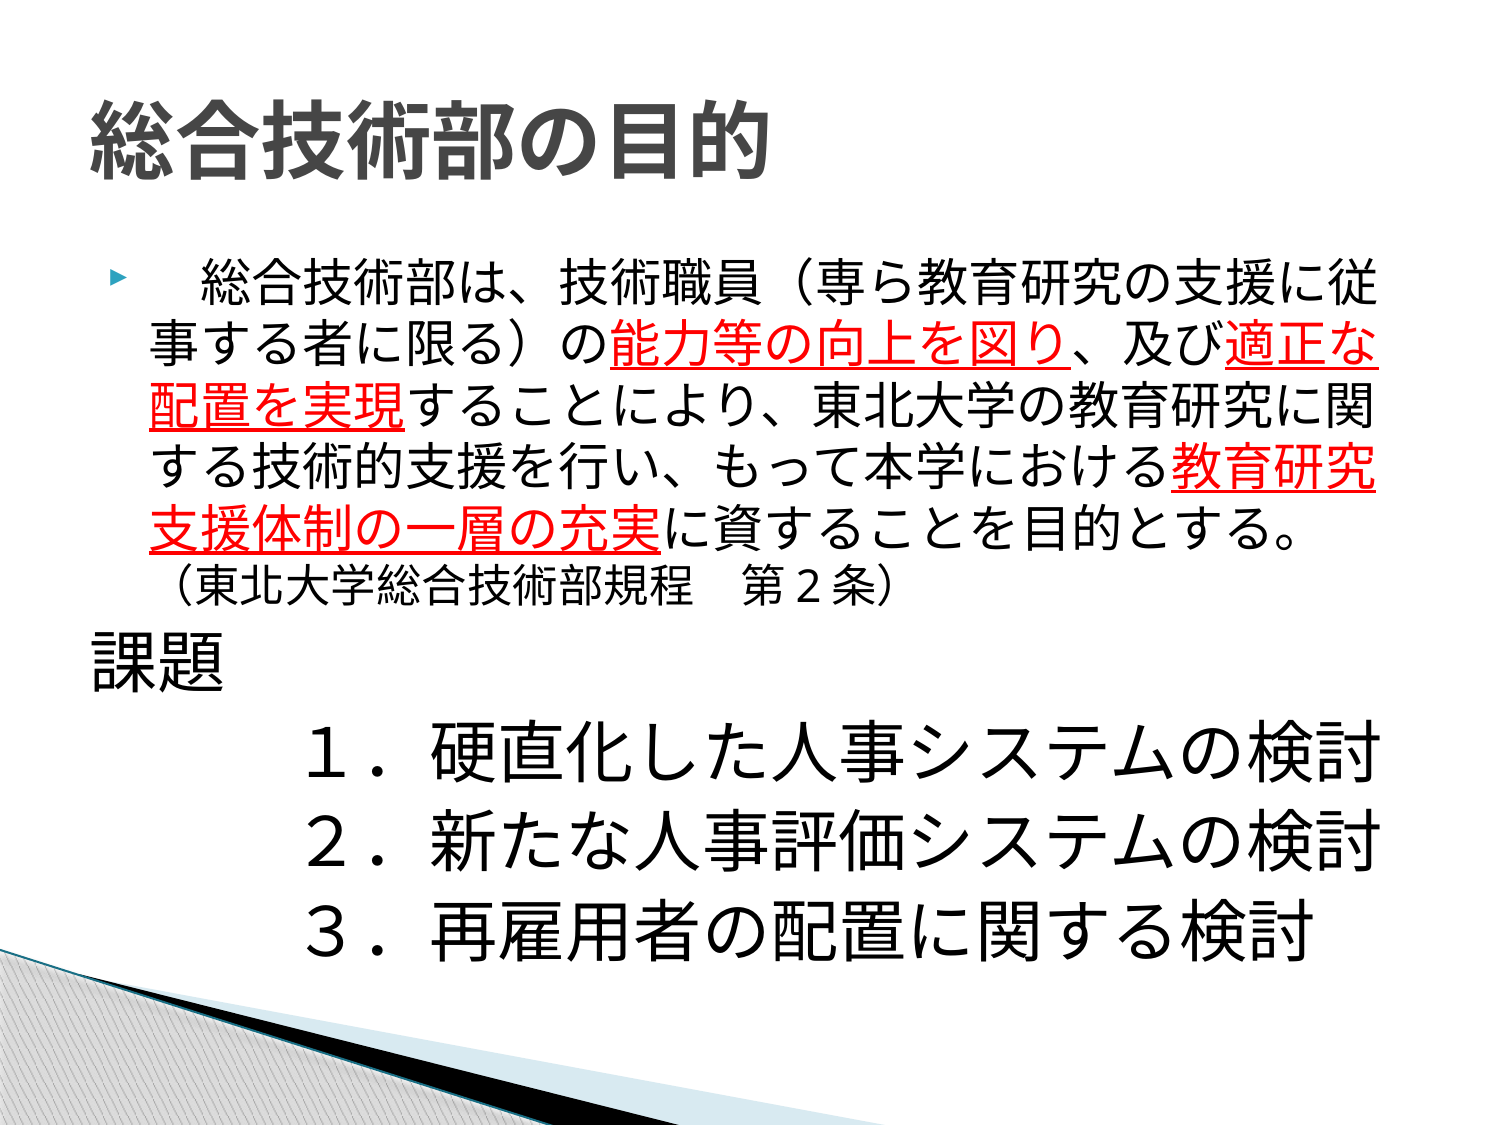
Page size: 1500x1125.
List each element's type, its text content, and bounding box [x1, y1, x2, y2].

title 総合技術部の目的 [75, 45, 1425, 233]
list 総合技術部は、技術職員（専ら教育研究の支援に従事する者に限る）の能力等の向上を図り、及び適正な配置を実現することにより、東北大学の教育研究に関する技術的支援を行い、もって本学における教育研究支援体制の一層の充実に資することを目的とする。（東北大学総合技術部規程 第2条） 課題 １．硬直化した人事システムの検討 ２．新たな人事評価システムの検討 ３．再雇用者の配置に関する検討 [75, 243, 1425, 986]
